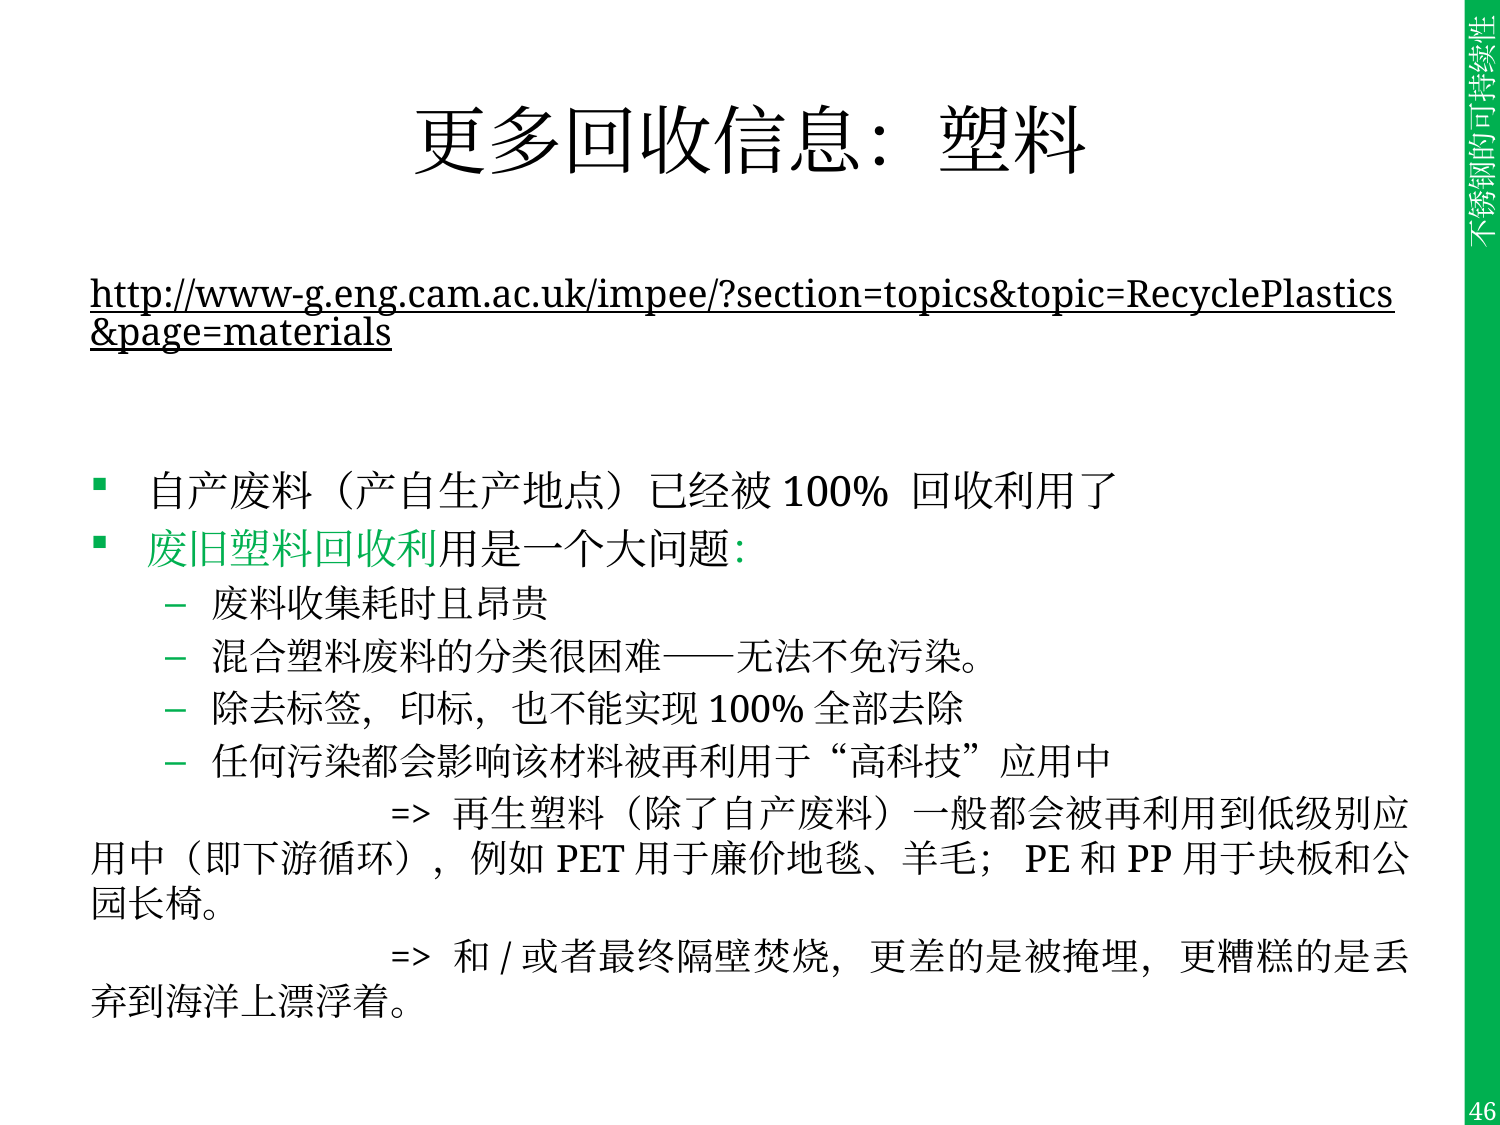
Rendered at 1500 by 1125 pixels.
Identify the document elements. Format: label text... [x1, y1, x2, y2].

title 更多回收信息：塑料 [75, 45, 1425, 233]
list http://www-g.eng.cam.ac.uk/impee/?section=topics&topic=RecyclePlastics&page=materials 自产废料（产自生产地点）已经被100% 回收利用了 废旧塑料回收利用是一个大问题： 废料收集耗时且昂贵 混合塑料废料的分类很困难——无法不免污染。 除去标签，印标，也不能实现100%全部去除 任何污染都会影响该材料被再利用于“高科技”应用中 => 再生塑料（除了自产废料）一般都会被再利用到低级别应用中（即下游循环），例如PET用于廉价地毯、羊毛；PE和PP用于块板和公园长椅。 => 和/或者最终隔壁焚烧，更差的是被掩埋，更糟糕的是丢弃到海洋上漂浮着。 [75, 262, 1425, 1059]
slide_number 46 [1446, 1082, 1500, 1125]
